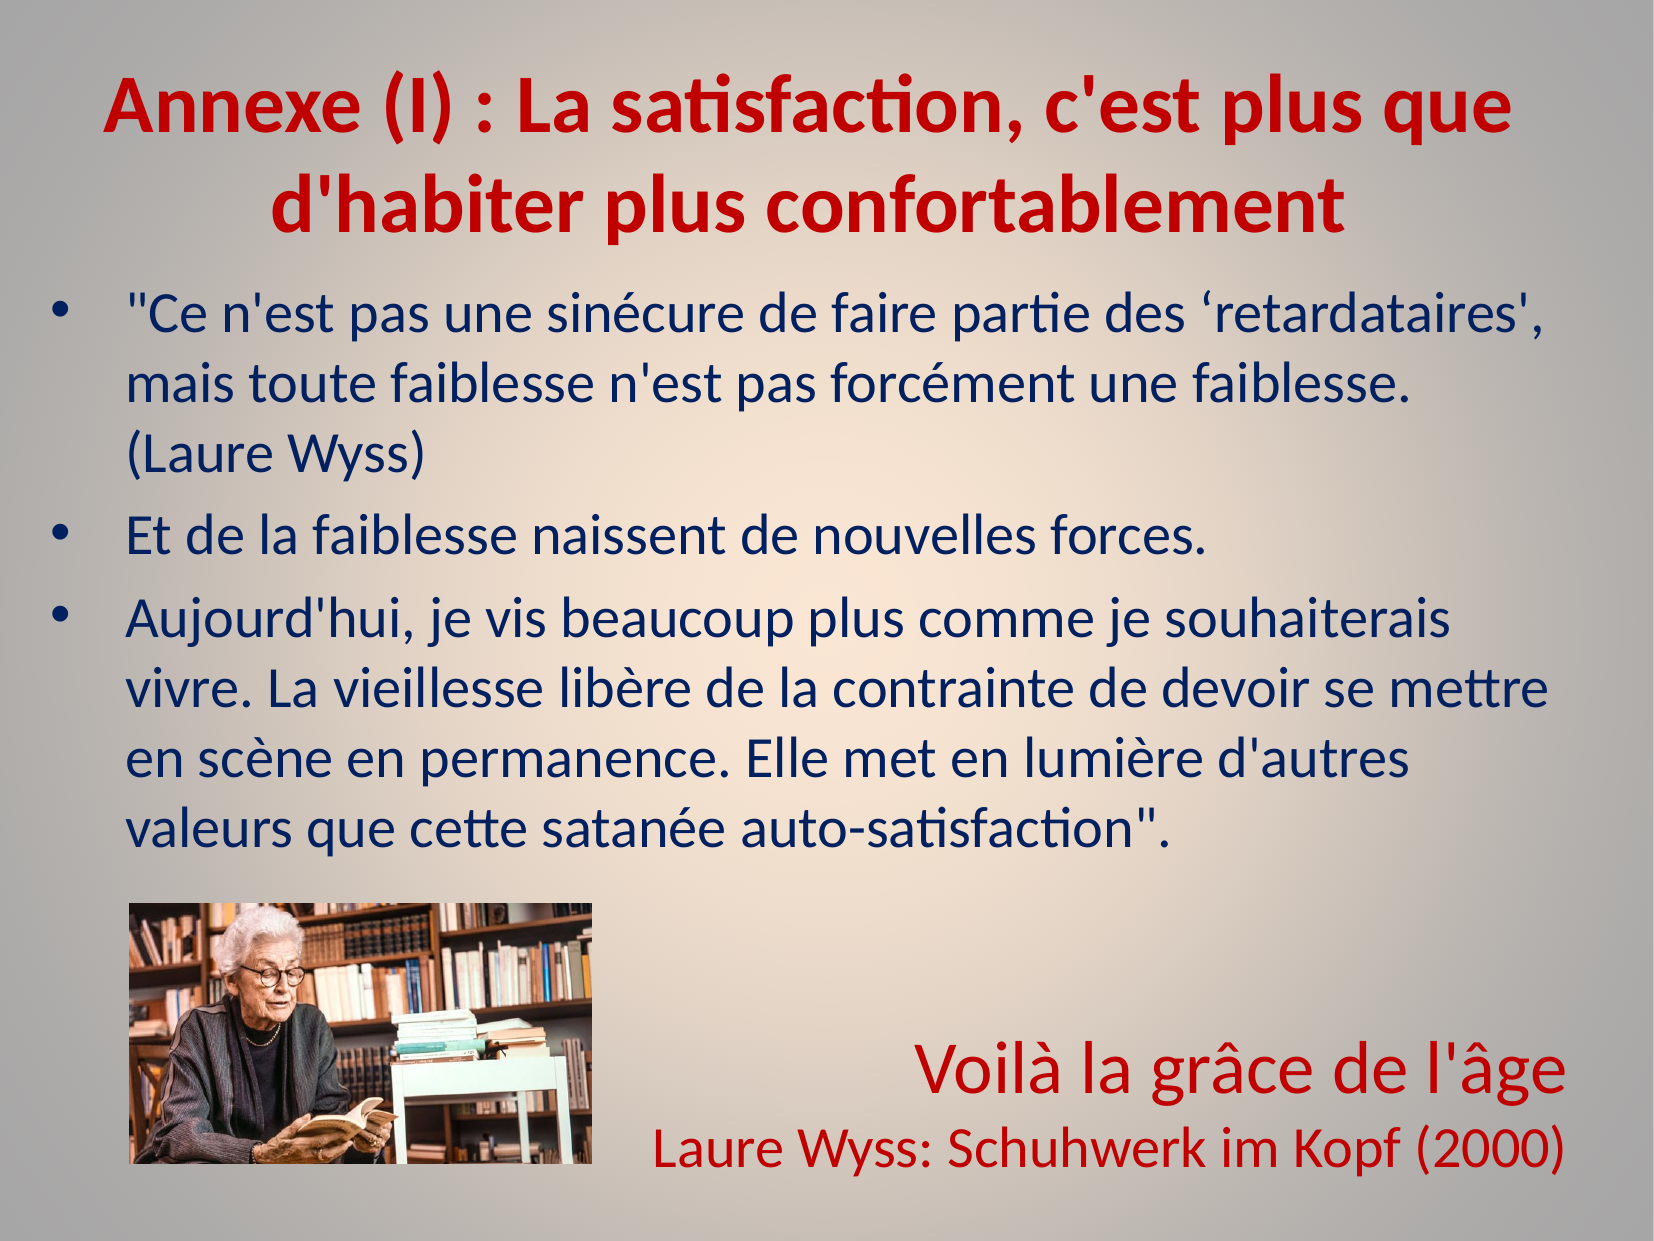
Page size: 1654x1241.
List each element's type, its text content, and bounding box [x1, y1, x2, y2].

picture [0, 0, 1654, 1241]
picture [129, 903, 592, 1164]
text_box Annexe (I) : La satisfaction, c'est plus que d'habiter plus confortablement "Ce n'est pas une sinécure de faire partie des ‘retardataires', mais toute faiblesse n'est pas forcément une faiblesse. (Laure Wyss) Et de la faiblesse naissent de nouvelles forces. Aujourd'hui, je vis beaucoup plus comme je souhaiterais vivre. La vieillesse libère de la contrainte de devoir se mettre en scène en permanence. Elle met en lumière d'autres valeurs que cette satanée auto-satisfaction". Voilà la grâce de l'âge Laure Wyss: Schuhwerk im Kopf (2000) [35, 41, 1583, 1241]
